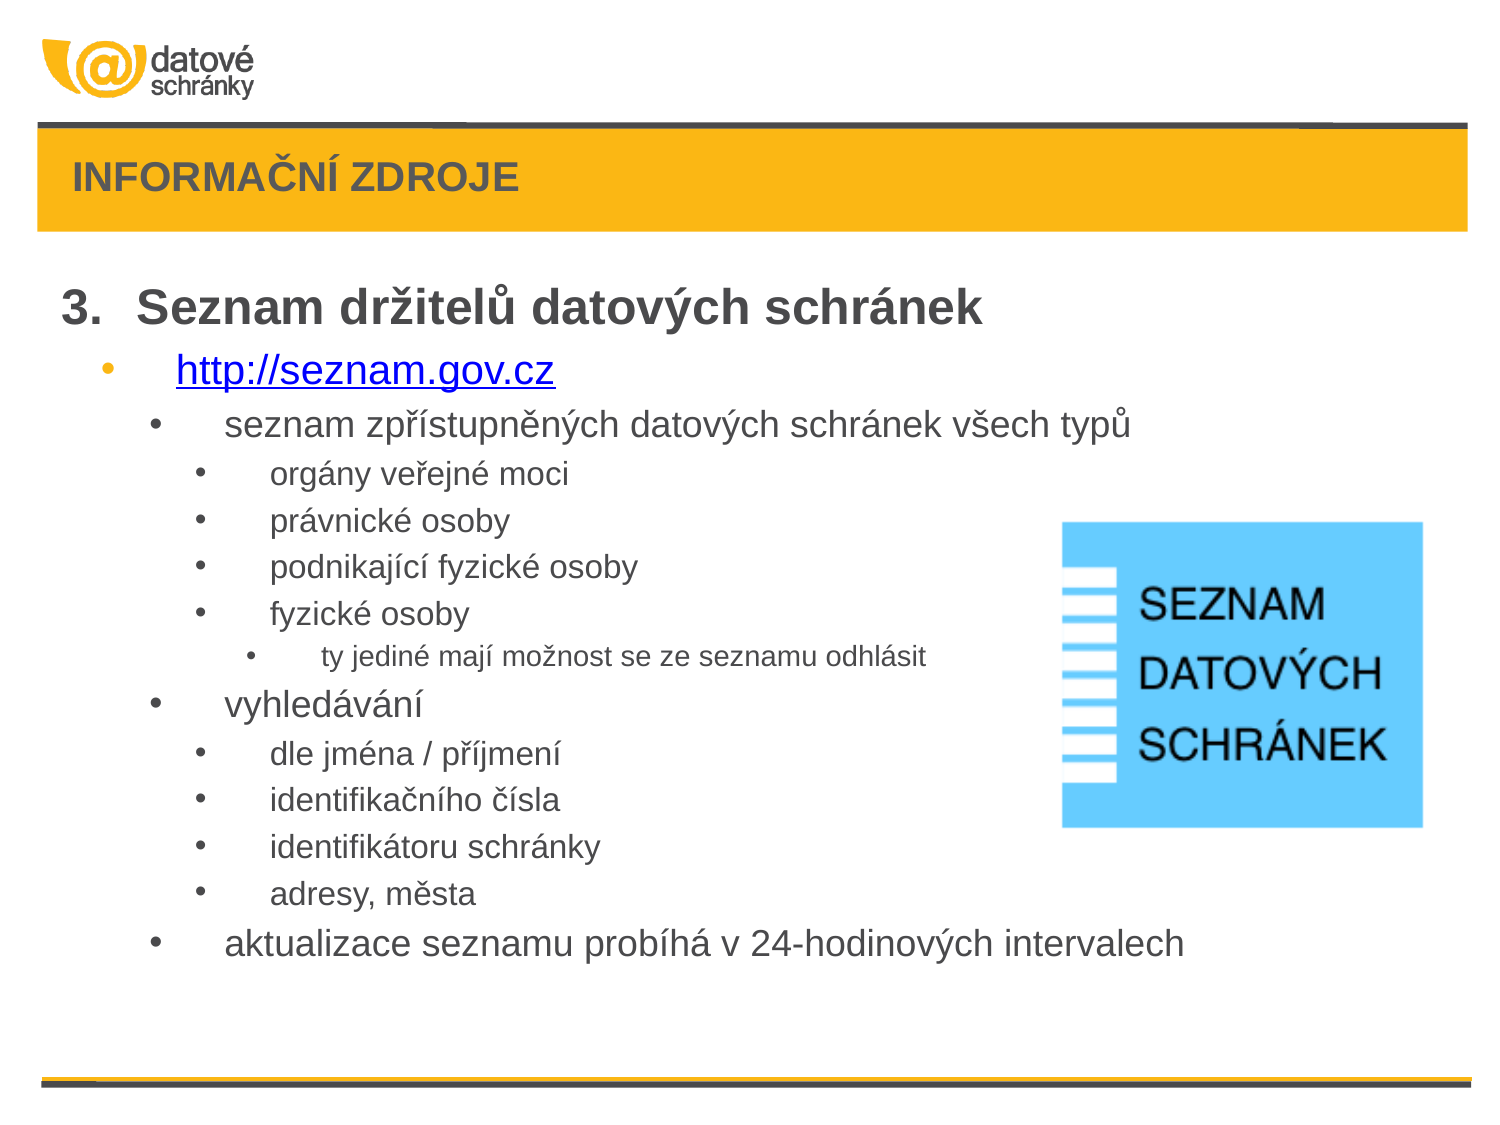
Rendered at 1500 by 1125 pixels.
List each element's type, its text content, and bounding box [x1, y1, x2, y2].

list Seznam držitelů datových schránek http://seznam.gov.cz seznam zpřístupněných datových schránek všech typů orgány veřejné moci právnické osoby podnikající fyzické osoby fyzické osoby ty jediné mají možnost se ze seznamu odhlásit vyhledávání dle jména / příjmení identifikačního čísla identifikátoru schránky adresy, města aktualizace seznamu probíhá v 24-hodinových intervalech [46, 266, 1442, 1044]
picture [1056, 514, 1429, 833]
picture [42, 39, 254, 100]
title informační zdroje [56, 134, 1442, 215]
